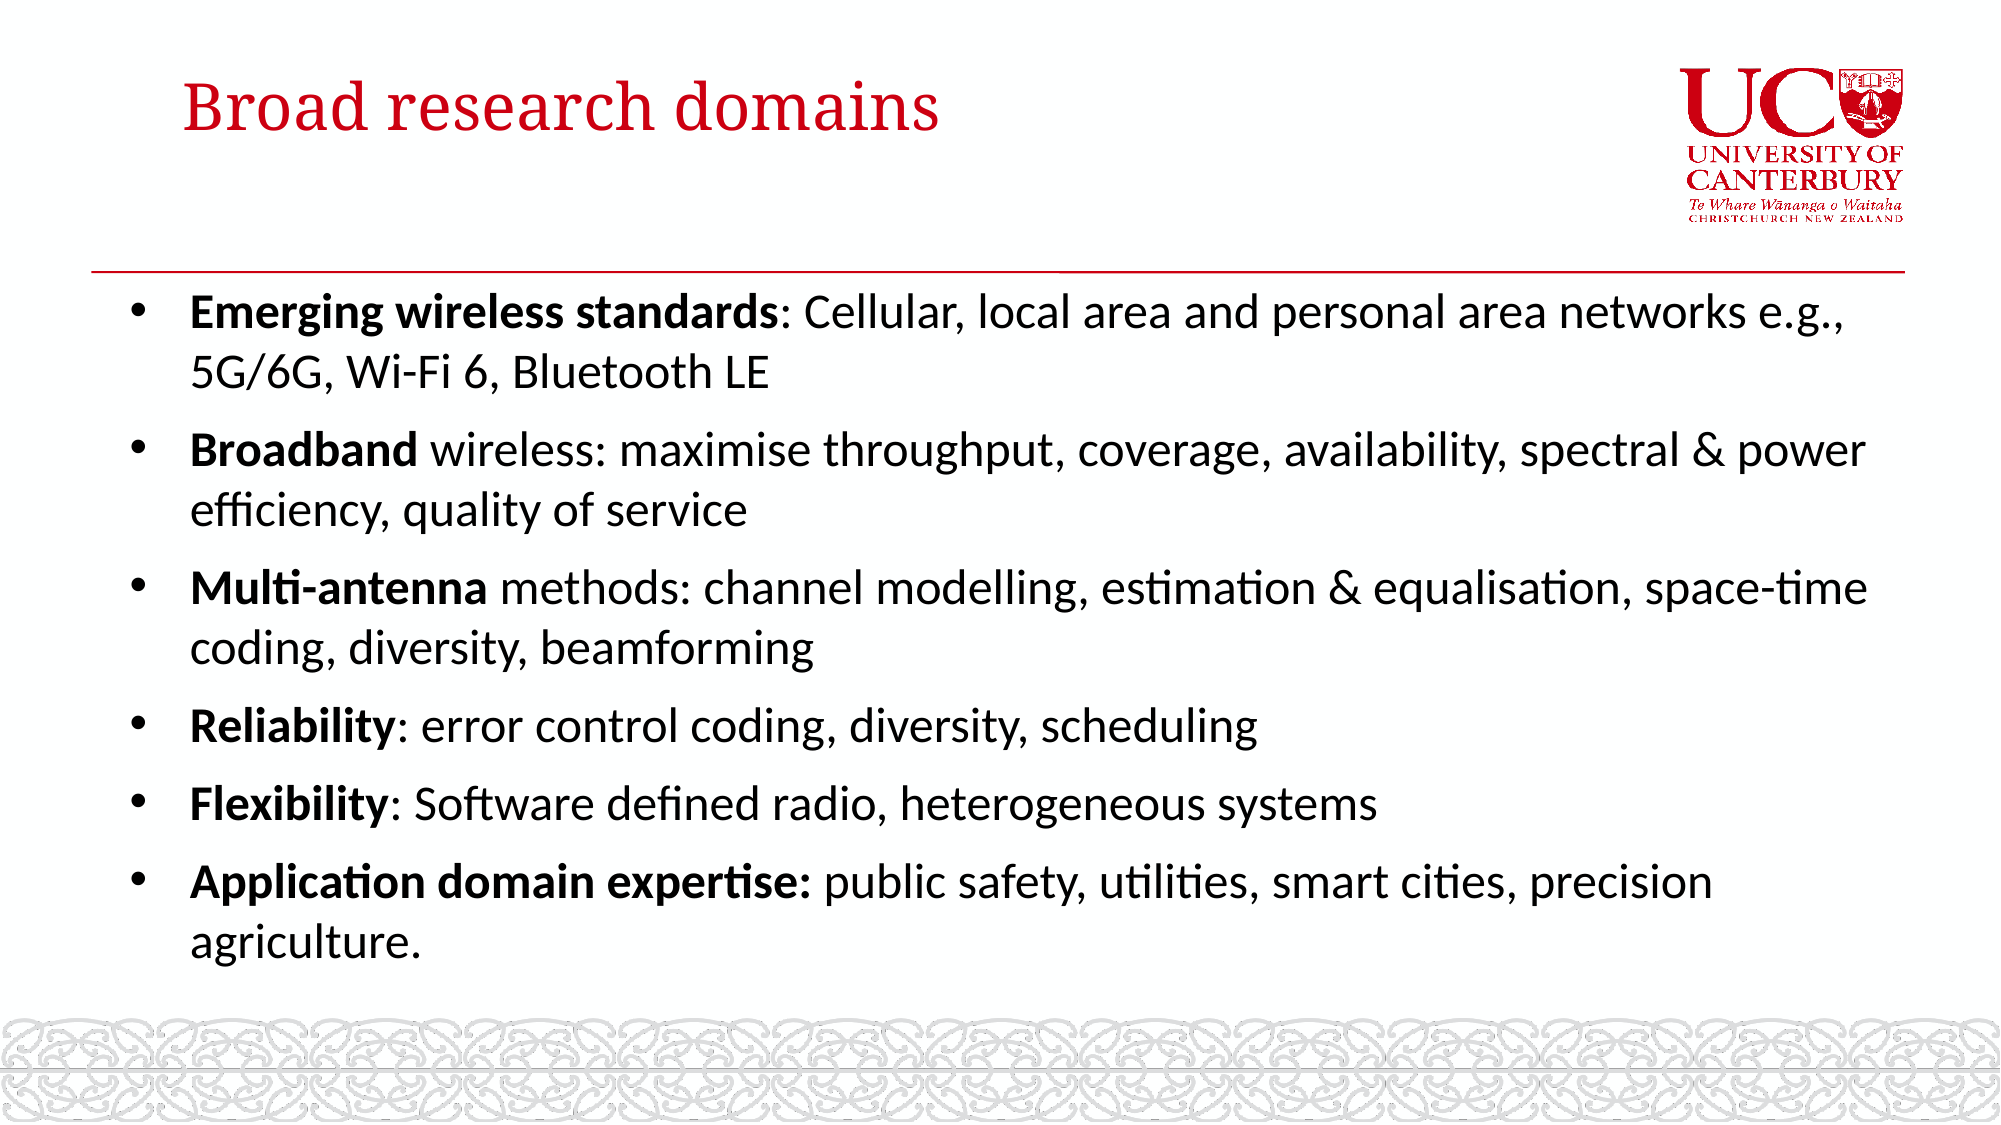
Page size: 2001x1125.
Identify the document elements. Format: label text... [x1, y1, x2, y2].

title Broad research domains [182, 53, 1568, 144]
text_box Emerging wireless standards: Cellular, local area and personal area networks e.g., 5G/6G, Wi-Fi 6, Bluetooth LE Broadband wireless: maximise throughput, coverage, availability, spectral & power efficiency, quality of service Multi-antenna methods: channel modelling, estimation & equalisation, space-time coding, diversity, beamforming Reliability: error control coding, diversity, scheduling Flexibility: Software defined radio, heterogeneous systems Application domain expertise: public safety, utilities, smart cities, precision agriculture. [114, 271, 1900, 998]
picture [1636, 27, 1947, 262]
